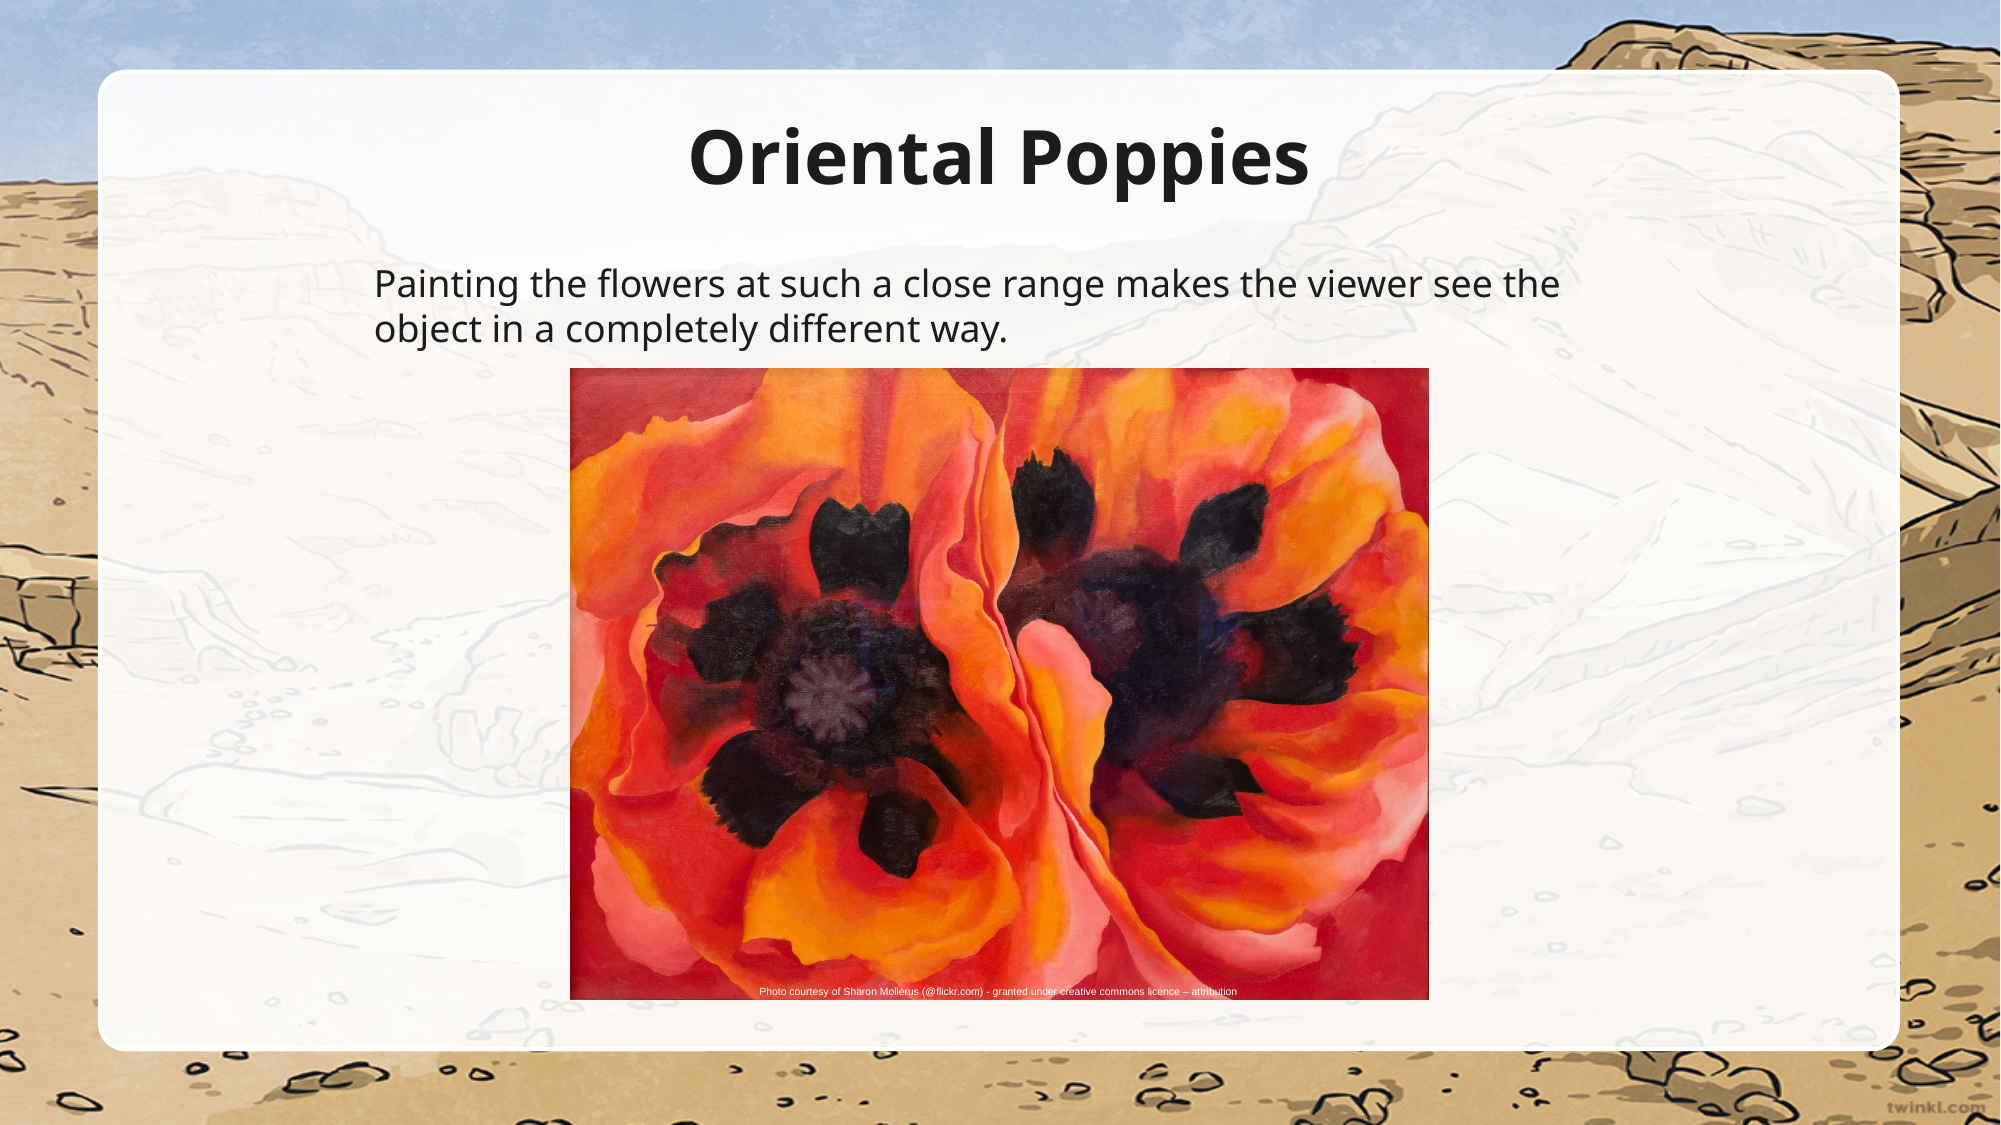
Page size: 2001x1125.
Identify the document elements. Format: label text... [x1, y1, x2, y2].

title Oriental Poppies [324, 78, 1674, 242]
picture [0, 0, 2001, 1125]
text_box Painting the flowers at such a close range makes the viewer see the object in a completely different way. [373, 248, 1626, 362]
